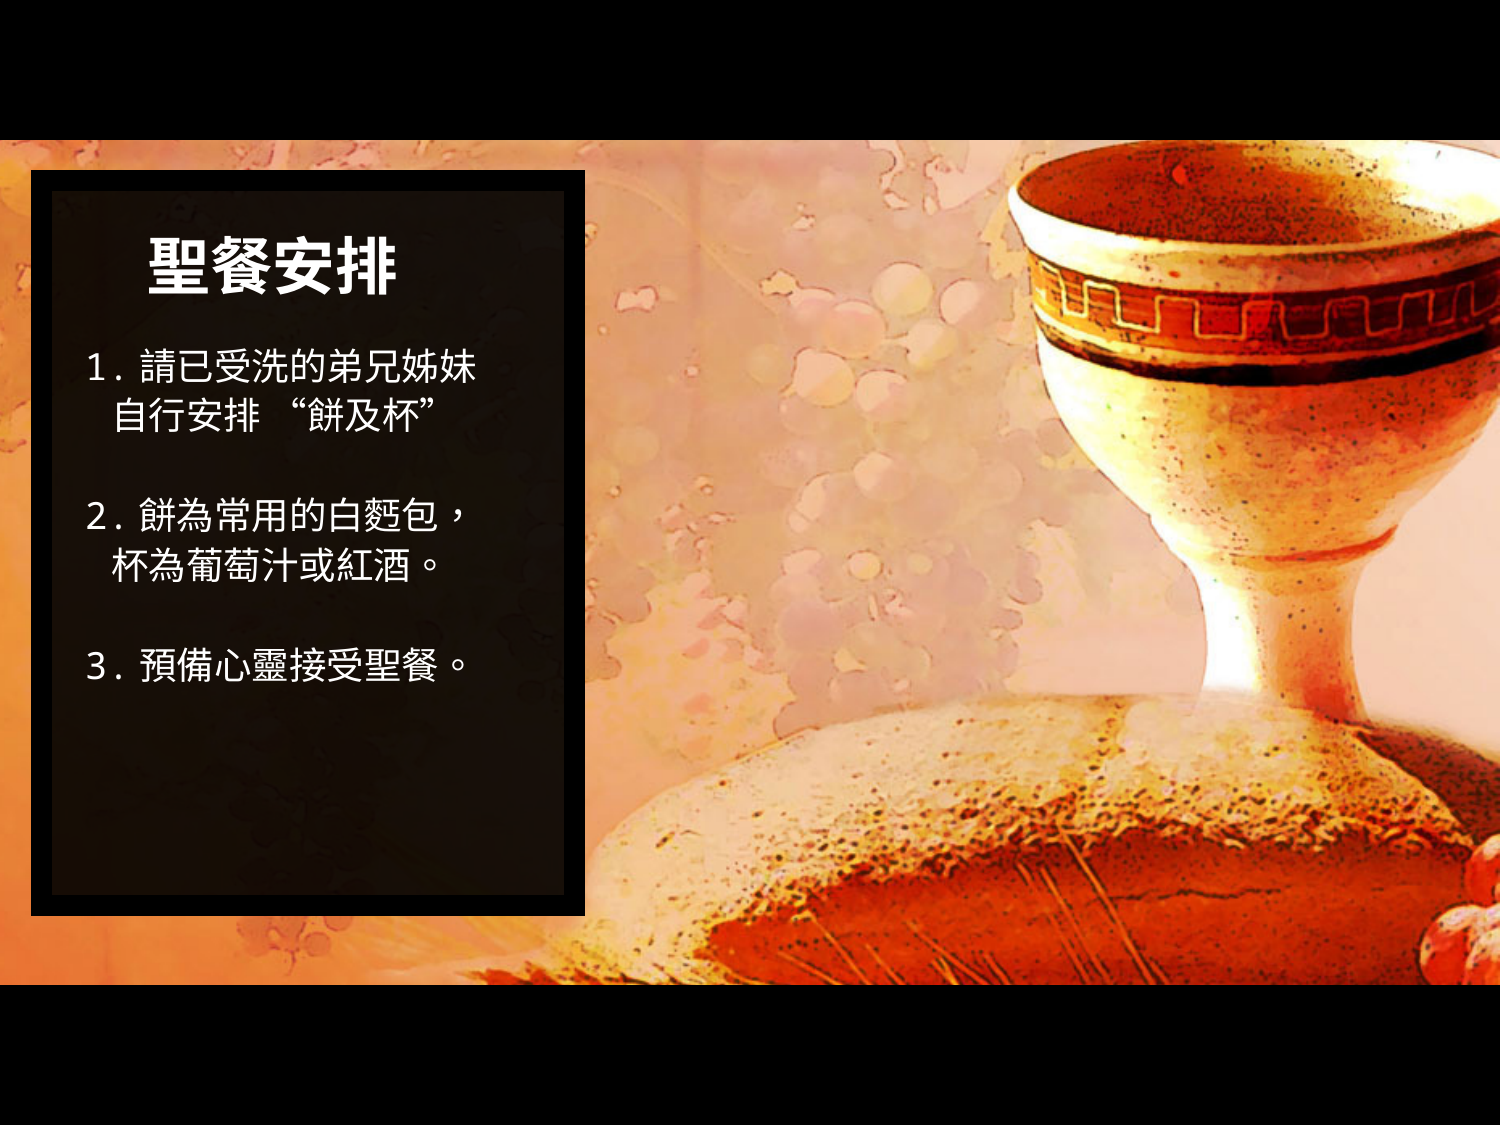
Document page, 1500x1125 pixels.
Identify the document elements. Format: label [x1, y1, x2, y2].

picture [0, 140, 1500, 985]
